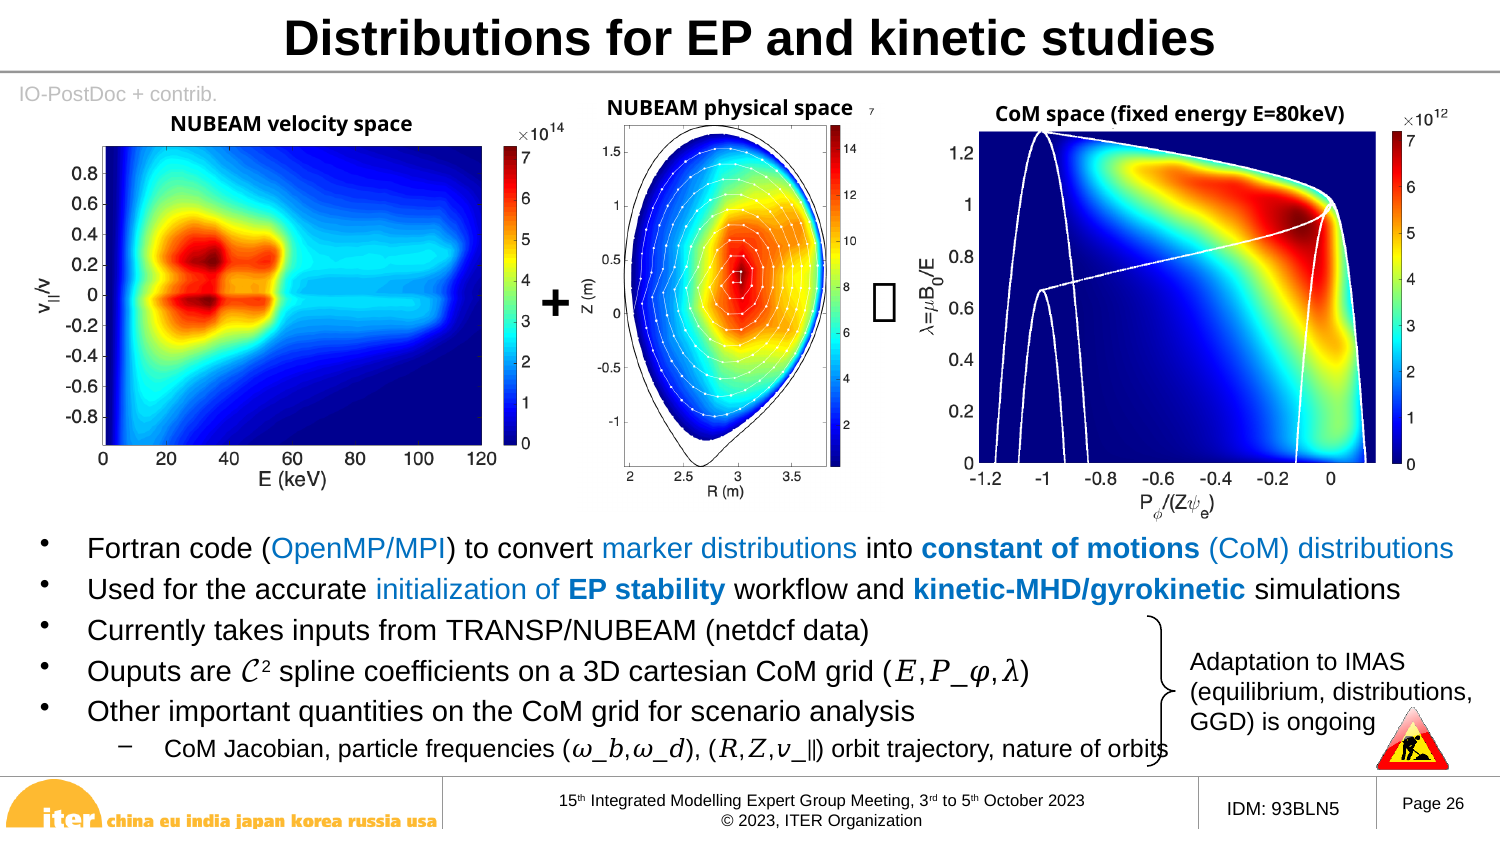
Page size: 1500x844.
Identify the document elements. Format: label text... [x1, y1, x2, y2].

text_box IO-PostDoc + contrib. [4, 73, 233, 114]
text_box NUBEAM physical space [597, 91, 868, 102]
picture [5, 779, 104, 828]
title Distributions for EP and kinetic studies [94, 0, 1407, 72]
picture [912, 109, 1463, 523]
text_box  [891, 264, 905, 337]
text_box [1147, 616, 1175, 767]
list Fortran code (OpenMP/MPI) to convert marker distributions into constant of motions (CoM) distributions Used for the accurate initialization of EP stability workflow and kinetic-MHD/gyrokinetic simulations Currently takes inputs from TRANSP/NUBEAM (netdcf data) Ouputs are 𝒞2 spline coefficients on a 3D cartesian CoM grid (𝐸,𝑃_𝜑,𝜆) Other important quantities on the CoM grid for scenario analysis CoM Jacobian, particle frequencies (𝜔_𝑏,𝜔_𝑑), (𝑅,𝑍,𝑣_∥) orbit trajectory, nature of orbits [24, 521, 1477, 782]
text_box CoM space (fixed energy E=80keV) [963, 97, 1377, 107]
picture [106, 812, 438, 829]
picture [1376, 706, 1449, 771]
text_box NUBEAM velocity space [233, 107, 468, 112]
picture [32, 103, 886, 513]
text_box Adaptation to IMAS (equilibrium, distributions, GGD) is ongoing [1175, 638, 1493, 743]
